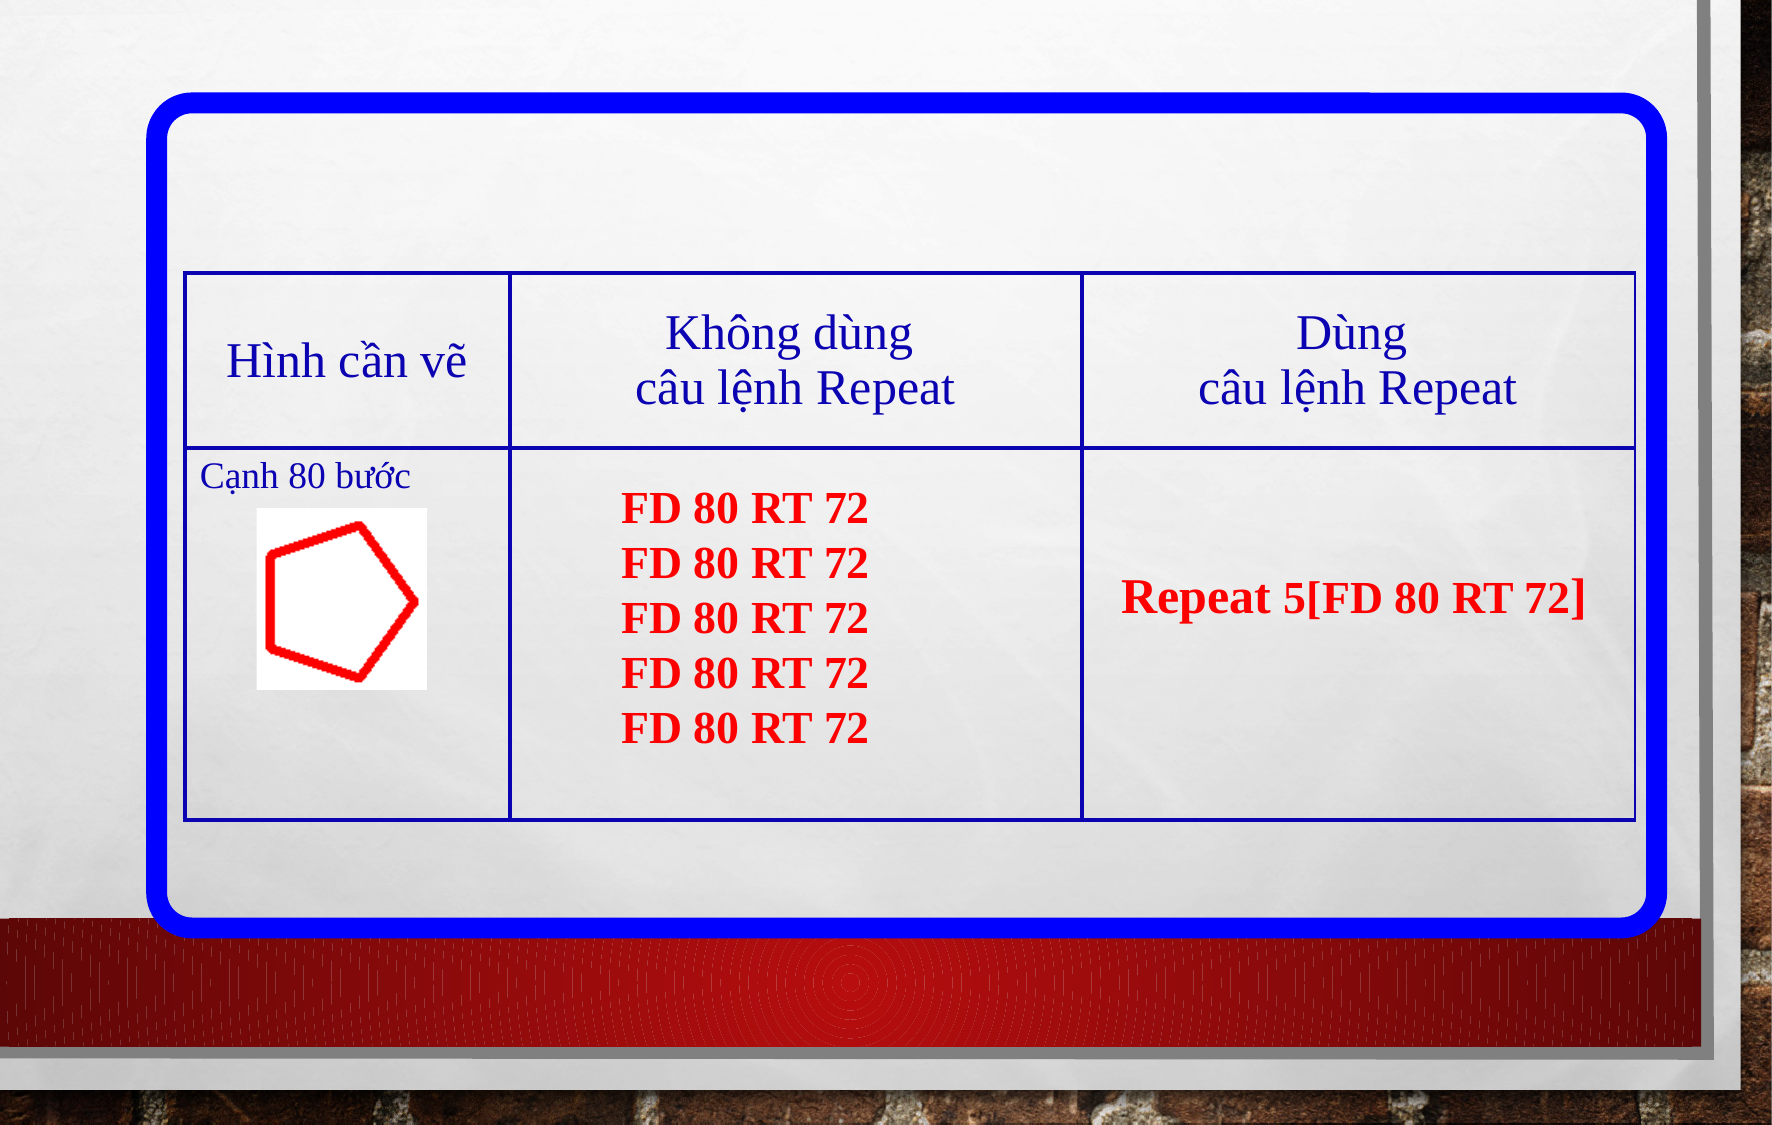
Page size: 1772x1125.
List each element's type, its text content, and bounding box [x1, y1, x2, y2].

text_box Repeat 5[FD 80 RT 72] [1106, 556, 1645, 631]
picture [0, 0, 1772, 1125]
picture [256, 508, 428, 690]
text_box [156, 102, 1657, 928]
text_box FD 80 RT 72 FD 80 RT 72 FD 80 RT 72 FD 80 RT 72 FD 80 RT 72 [606, 470, 995, 761]
